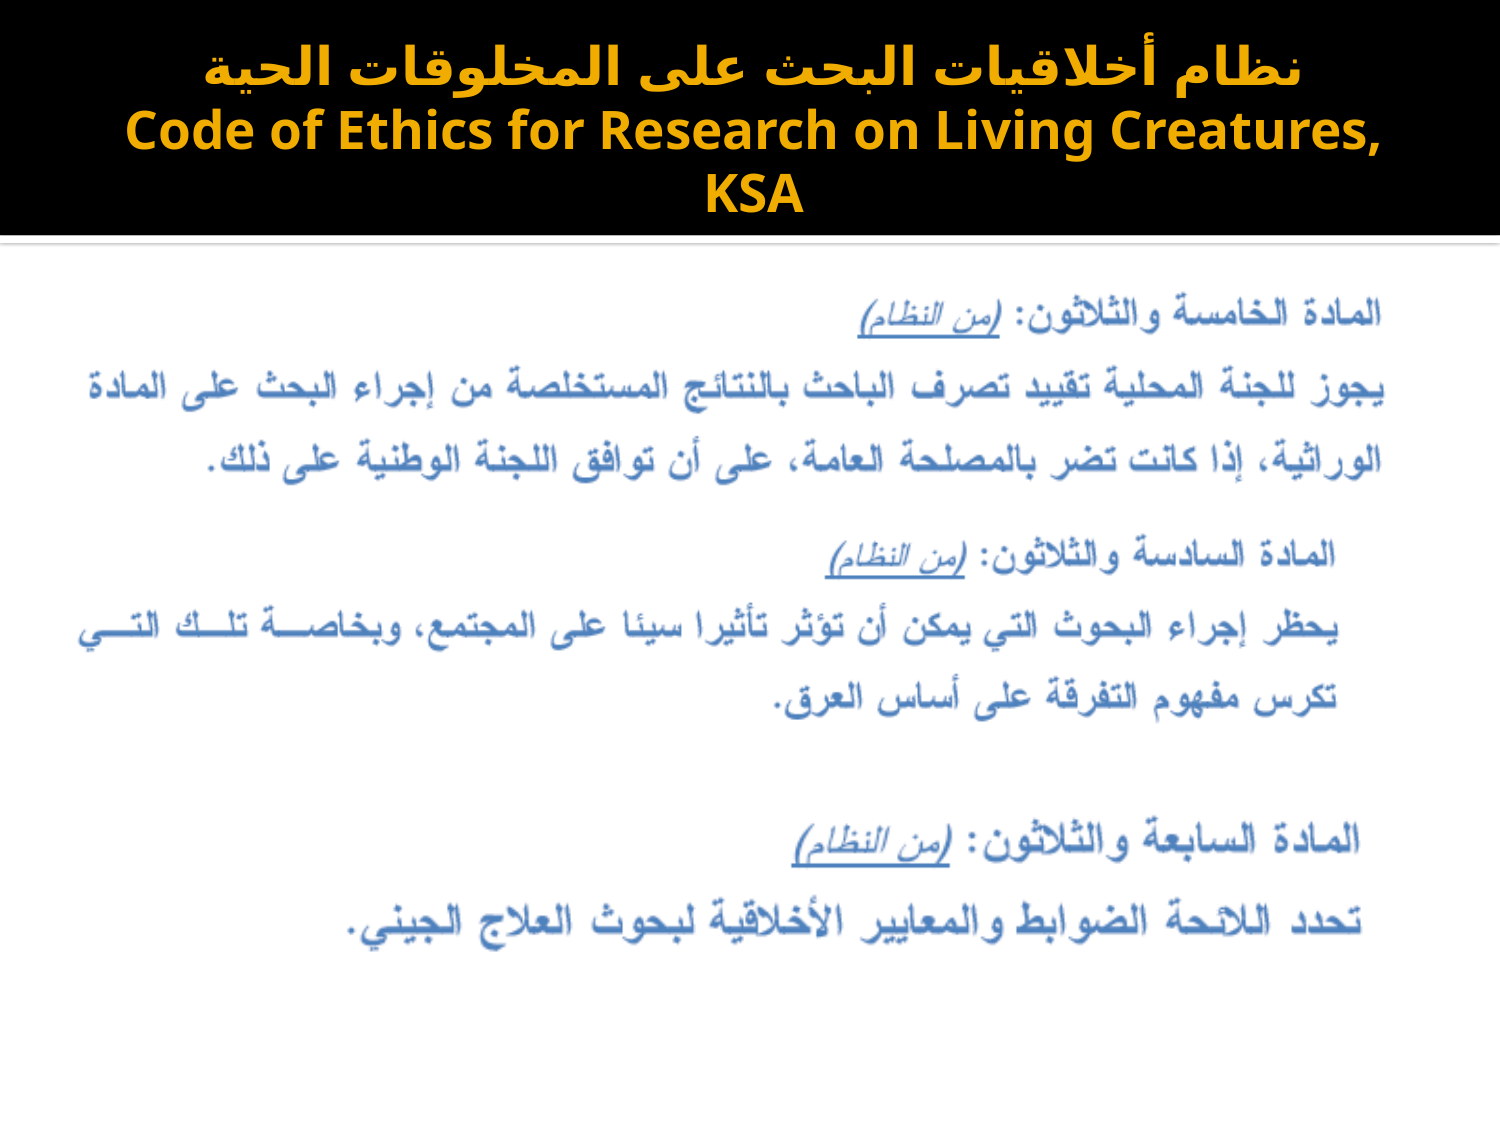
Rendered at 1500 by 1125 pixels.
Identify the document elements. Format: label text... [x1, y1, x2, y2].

picture [0, 262, 1438, 1000]
title نظام أخلاقيات البحث على المخلوقات الحية Code of Ethics for Research on Living Creatures, KSA [75, 25, 1425, 231]
